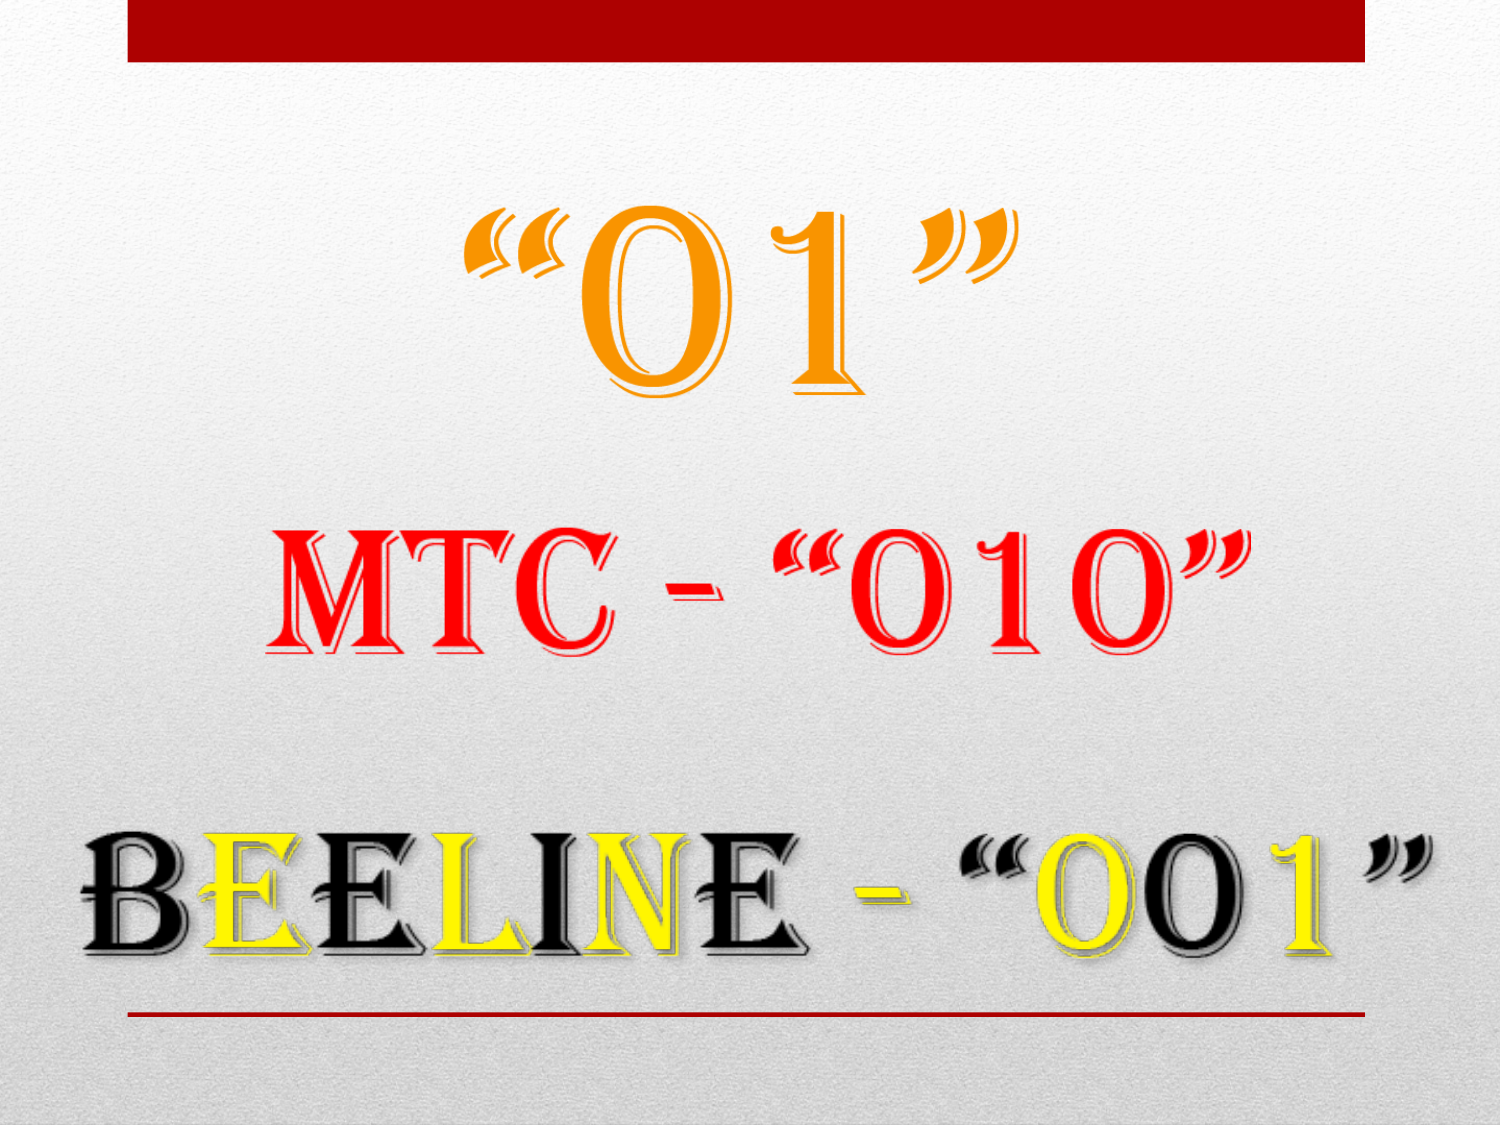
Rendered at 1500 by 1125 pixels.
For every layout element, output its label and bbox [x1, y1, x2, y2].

list [406, 65, 1069, 242]
picture [79, 242, 1437, 1125]
